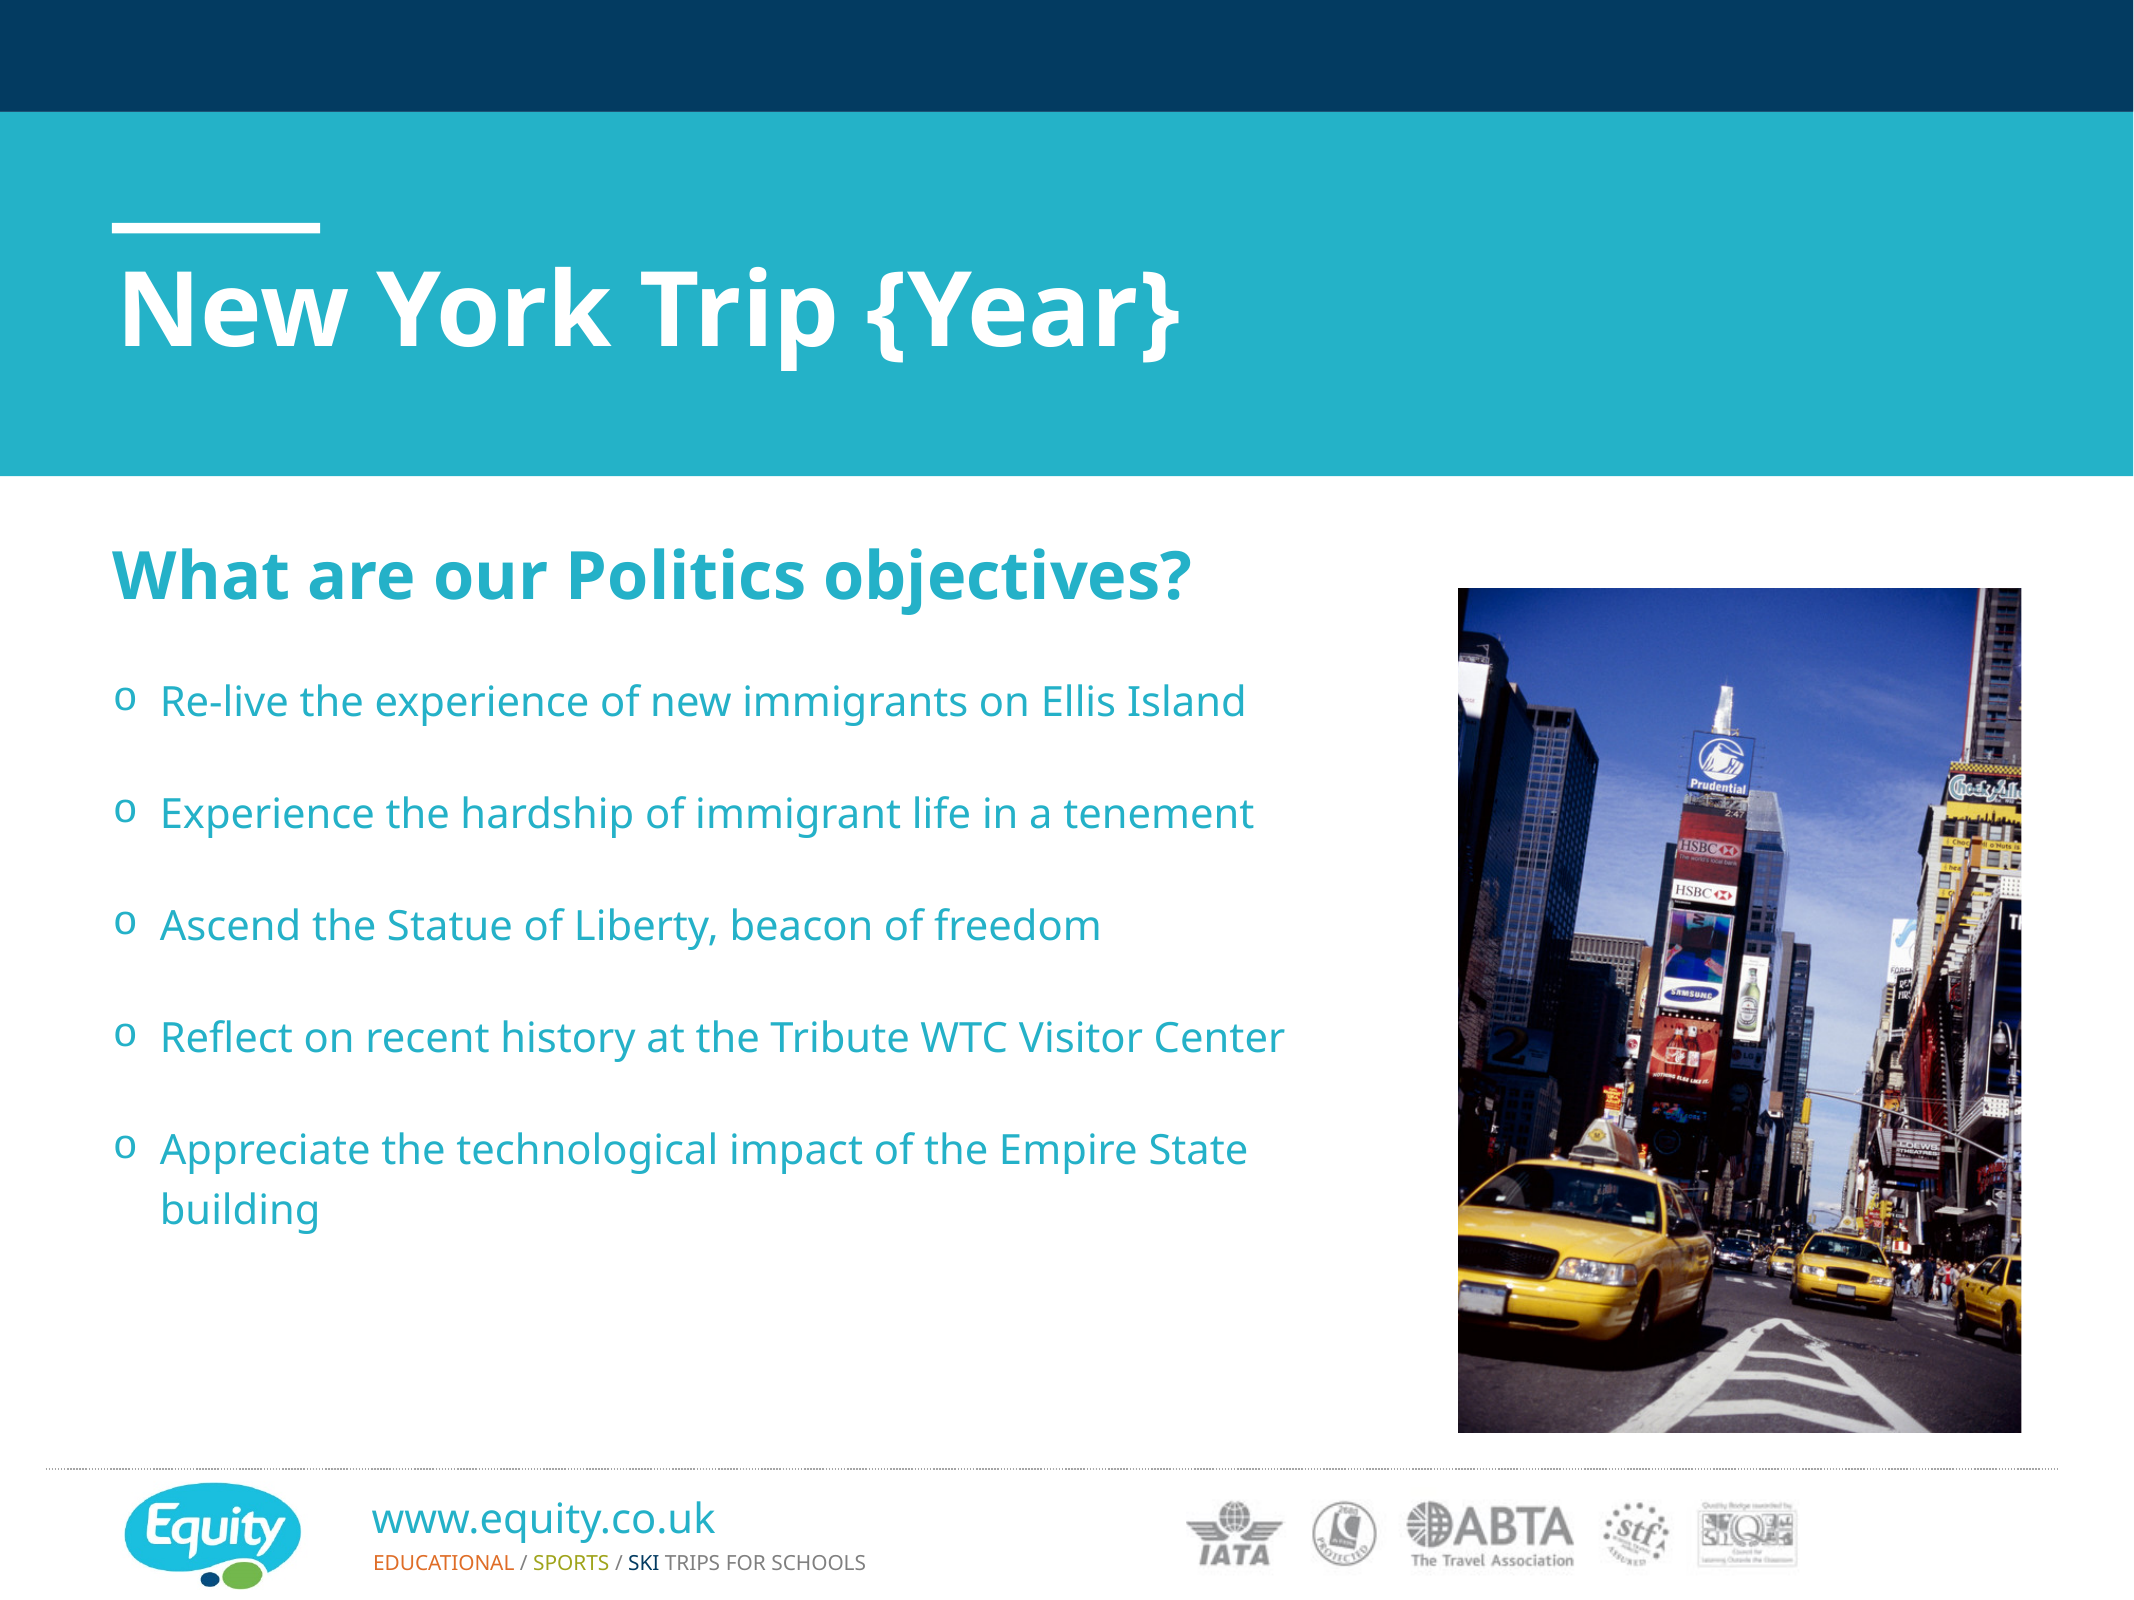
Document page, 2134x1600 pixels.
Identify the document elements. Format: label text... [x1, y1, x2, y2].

list What are our Politics objectives? Re-live the experience of new immigrants on Ellis Island Experience the hardship of immigrant life in a tenement Ascend the Statue of Liberty, beacon of freedom Reflect on recent history at the Tribute WTC Visitor Center Appreciate the technological impact of the Empire State building [98, 509, 1411, 1345]
picture [109, 1448, 316, 1590]
picture [1186, 1487, 1812, 1582]
title New York Trip {Year} [111, 252, 1743, 421]
picture [1457, 587, 2022, 1433]
